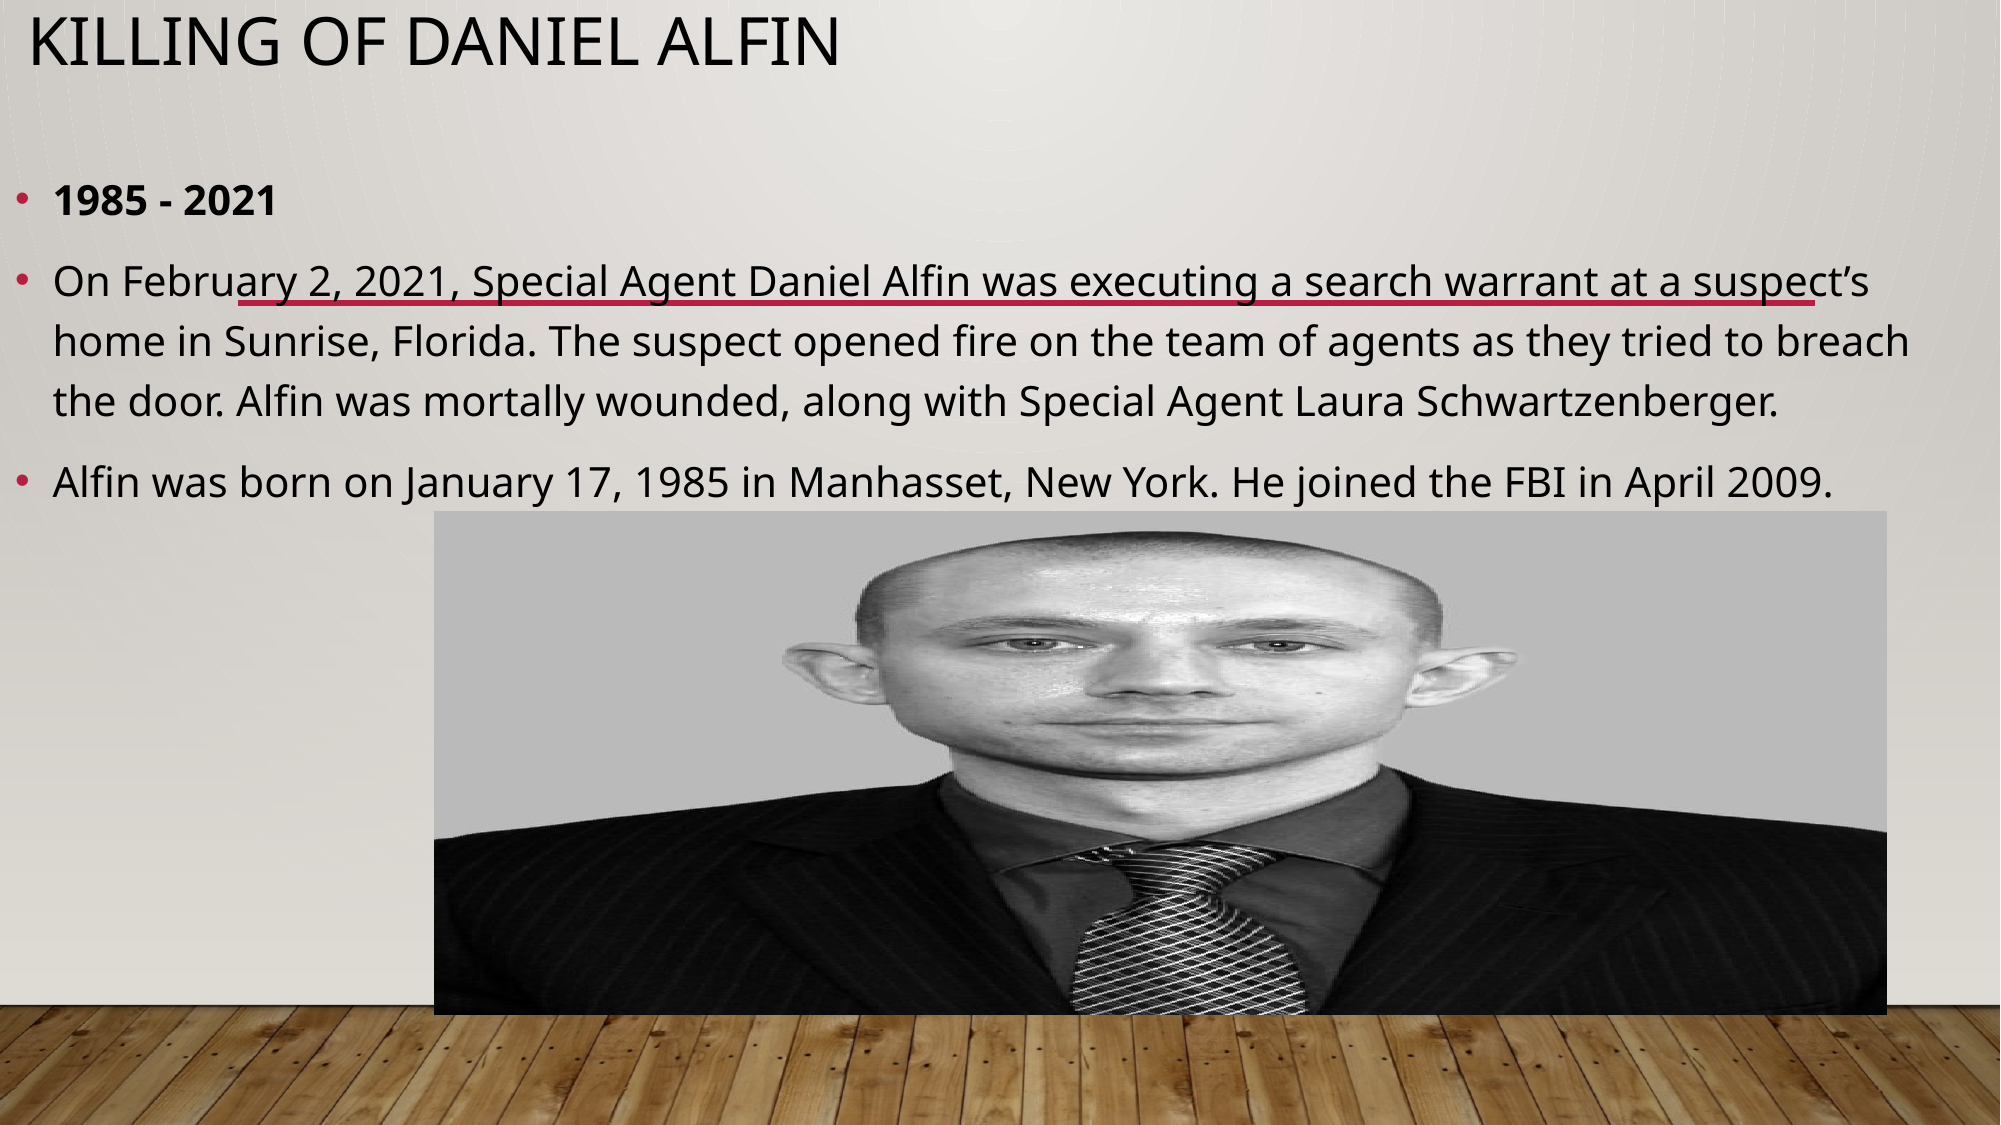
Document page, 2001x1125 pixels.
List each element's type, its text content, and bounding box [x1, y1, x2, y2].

title Killing of Daniel Alfin [12, 0, 2000, 111]
picture [0, 511, 2000, 1125]
list 1985 - 2021 On February 2, 2021, Special Agent Daniel Alfin was executing a search warrant at a suspect’s home in Sunrise, Florida. The suspect opened fire on the team of agents as they tried to breach the door. Alfin was mortally wounded, along with Special Agent Laura Schwartzenberger. Alfin was born on January 17, 1985 in Manhasset, New York. He joined the FBI in April 2009. [0, 156, 2000, 1015]
